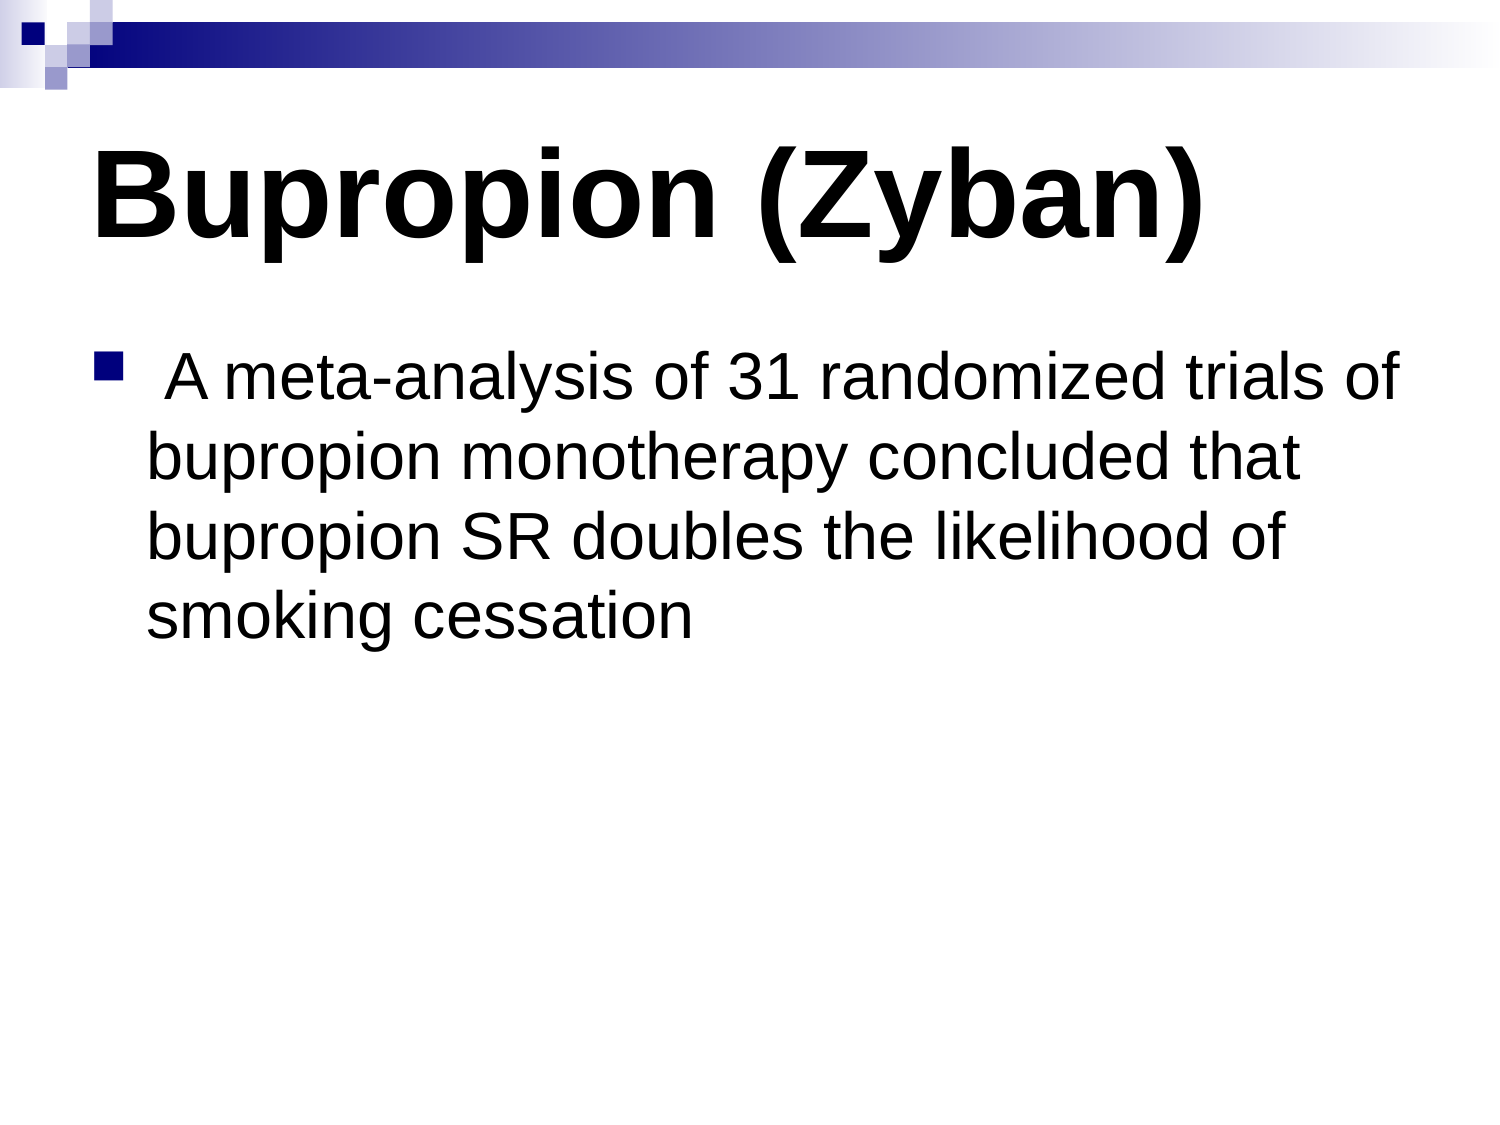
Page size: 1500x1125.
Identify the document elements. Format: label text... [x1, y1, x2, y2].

title Bupropion (Zyban) [74, 74, 1426, 301]
list A meta-analysis of 31 randomized trials of bupropion monotherapy concluded that bupropion SR doubles the likelihood of smoking cessation [74, 324, 1500, 963]
